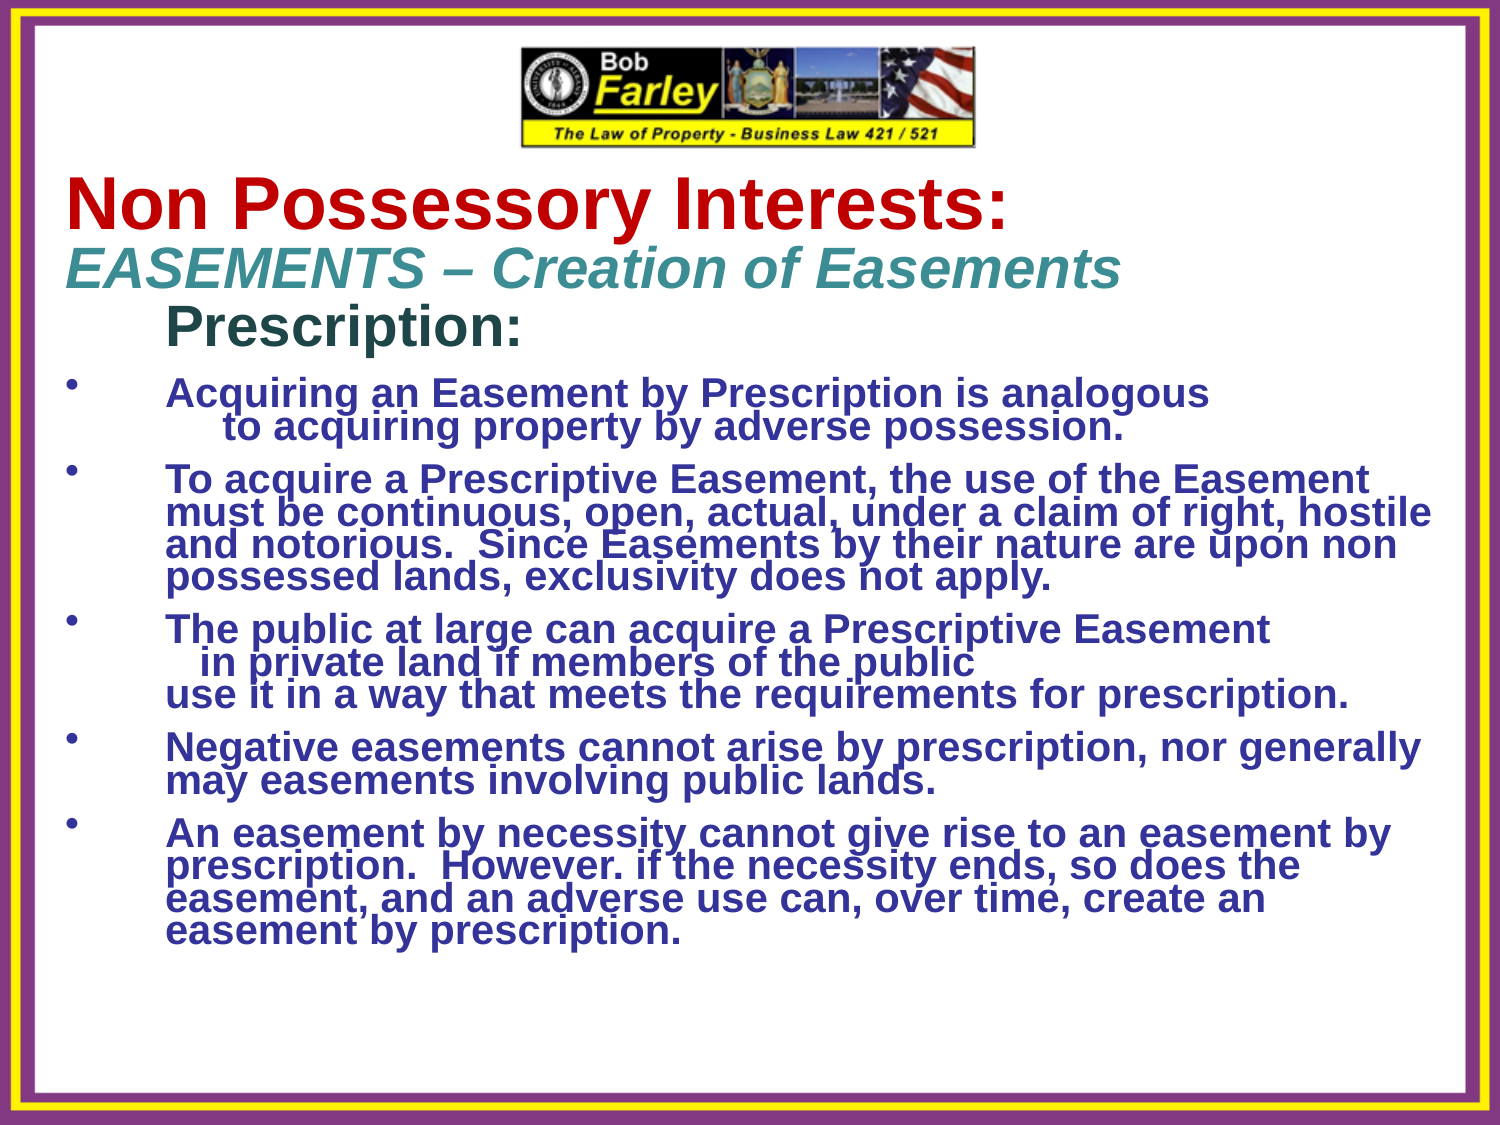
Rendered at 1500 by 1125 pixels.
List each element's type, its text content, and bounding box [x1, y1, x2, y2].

list Non Possessory Interests: EASEMENTS – Creation of Easements Prescription: Acquiring an Easement by Prescription is analogous to acquiring property by adverse possession. To acquire a Prescriptive Easement, the use of the Easement must be continuous, open, actual, under a claim of right, hostile and notorious. Since Easements by their nature are upon non possessed lands, exclusivity does not apply. The public at large can acquire a Prescriptive Easement in private land if members of the public use it in a way that meets the requirements for prescription. Negative easements cannot arise by prescription, nor generally may easements involving public lands. An easement by necessity cannot give rise to an easement by prescription. However. if the necessity ends, so does the easement, and an adverse use can, over time, create an easement by prescription. [49, 174, 1463, 976]
picture [0, 0, 1500, 1125]
